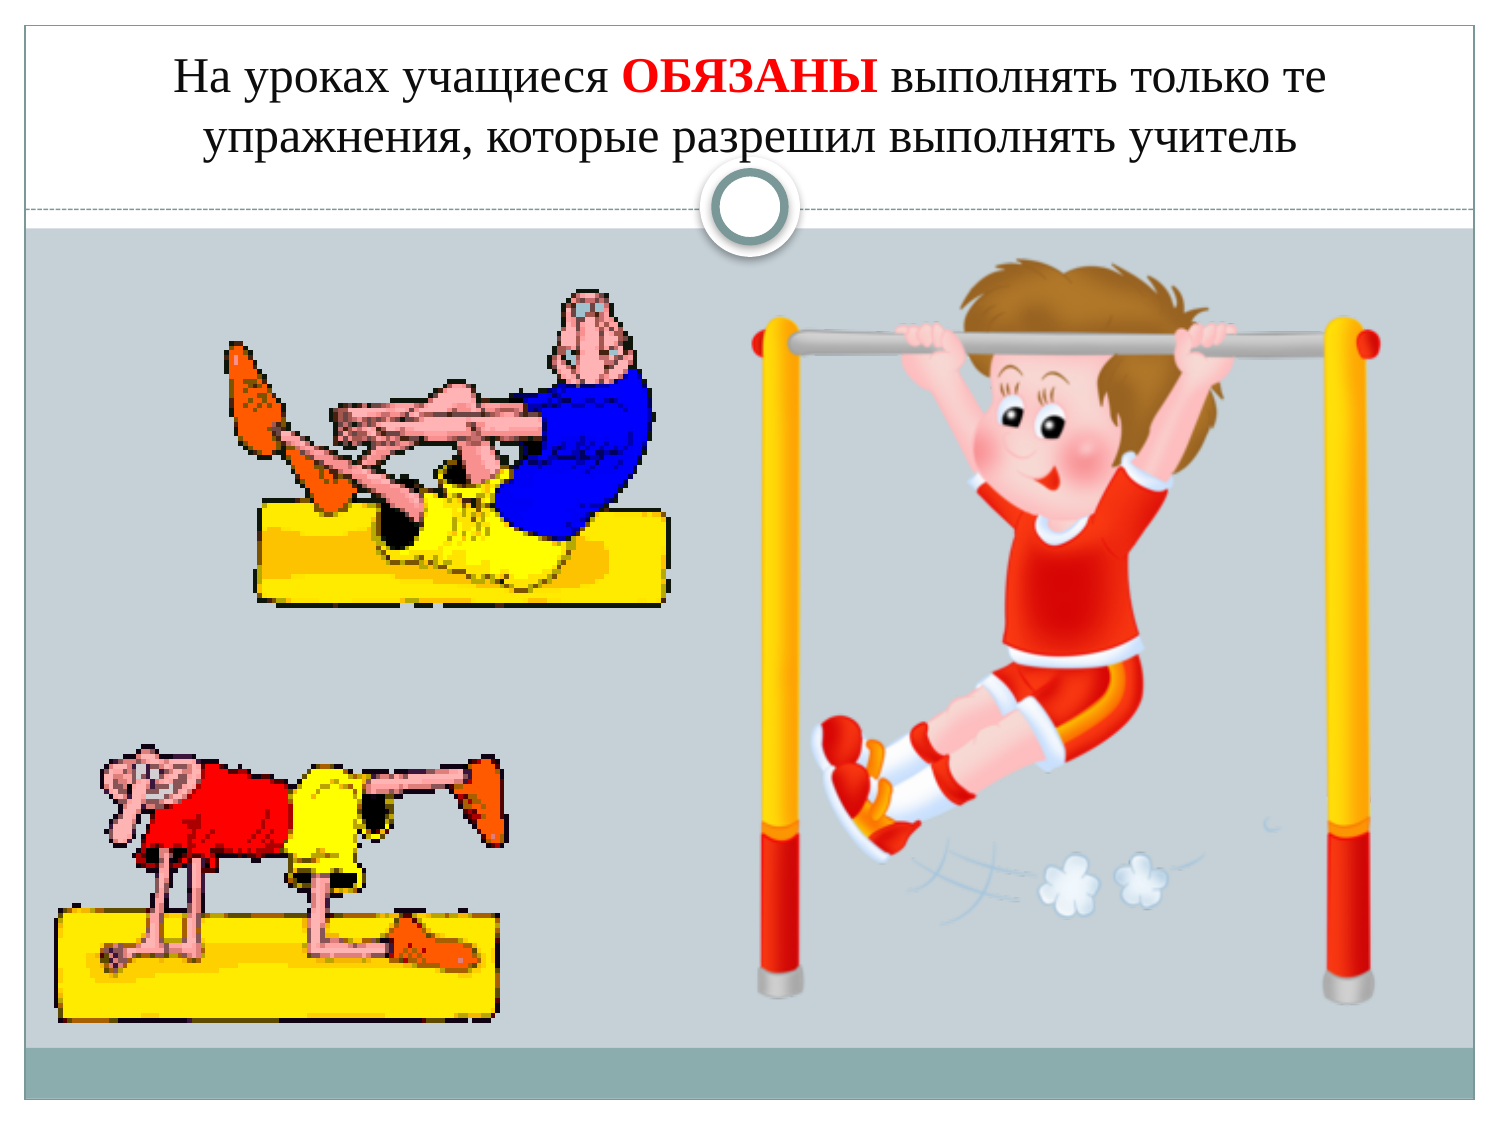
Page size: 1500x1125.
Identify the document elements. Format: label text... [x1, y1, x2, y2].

picture [195, 231, 1458, 1023]
picture [54, 654, 514, 1023]
title На уроках учащиеся ОБЯЗАНЫ выполнять только те упражнения, которые разрешил выполнять учитель [29, 42, 1471, 170]
